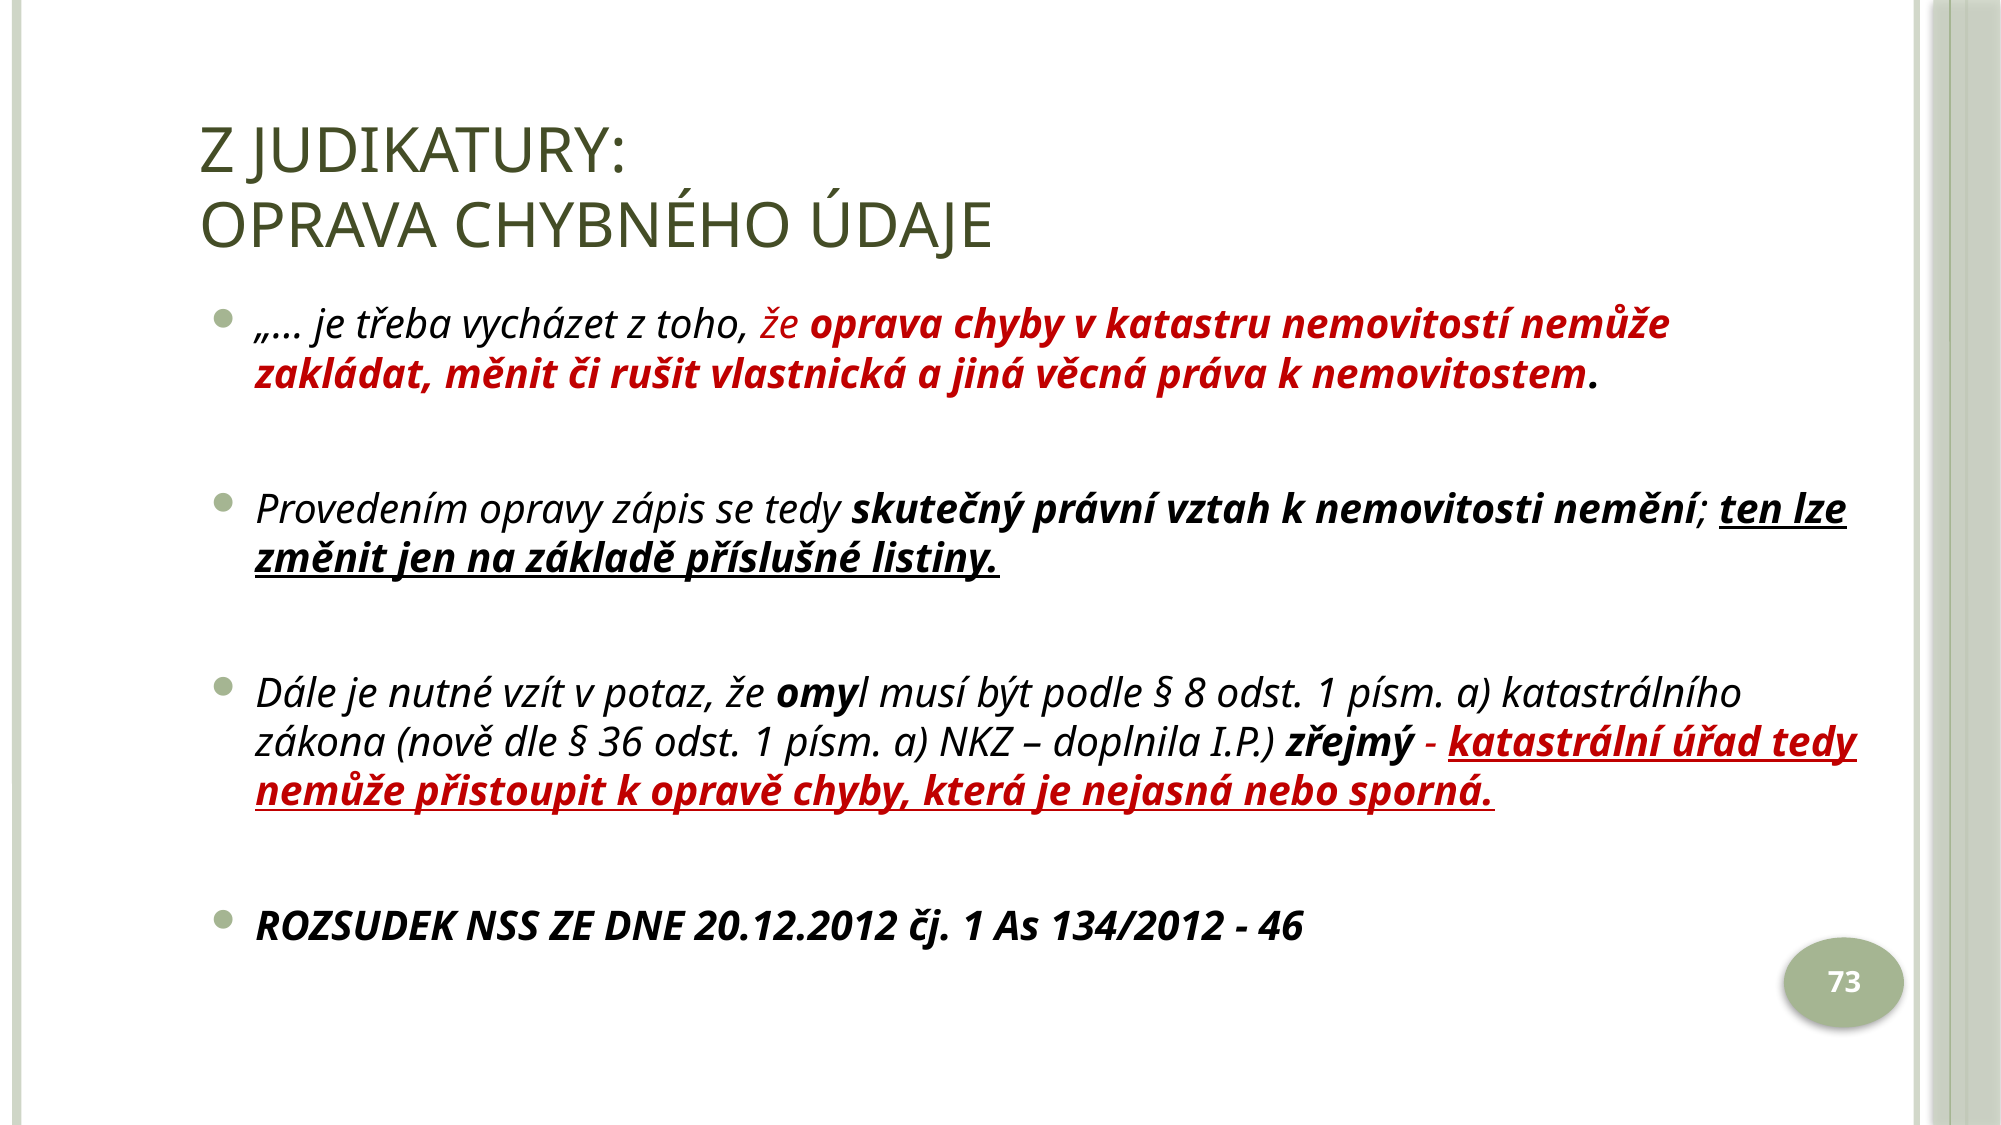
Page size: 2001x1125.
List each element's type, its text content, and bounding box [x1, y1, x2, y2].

slide_number 73 [1777, 940, 1912, 1027]
title Z judikatury: Oprava chybného údaje [184, 96, 1574, 268]
footer [1838, 380, 1919, 906]
list „… je třeba vycházet z toho, že oprava chyby v katastru nemovitostí nemůže zakládat, měnit či rušit vlastnická a jiná věcná práva k nemovitostem. Provedením opravy zápis se tedy skutečný právní vztah k nemovitosti nemění; ten lze změnit jen na základě příslušné listiny. Dále je nutné vzít v potaz, že omyl musí být podle § 8 odst. 1 písm. a) katastrálního zákona (nově dle § 36 odst. 1 písm. a) NKZ – doplnila I.P.) zřejmý - katastrální úřad tedy nemůže přistoupit k opravě chyby, která je nejasná nebo sporná. ROZSUDEK NSS ZE DNE 20.12.2012 čj. 1 As 134/2012 - 46 [137, 290, 1875, 957]
